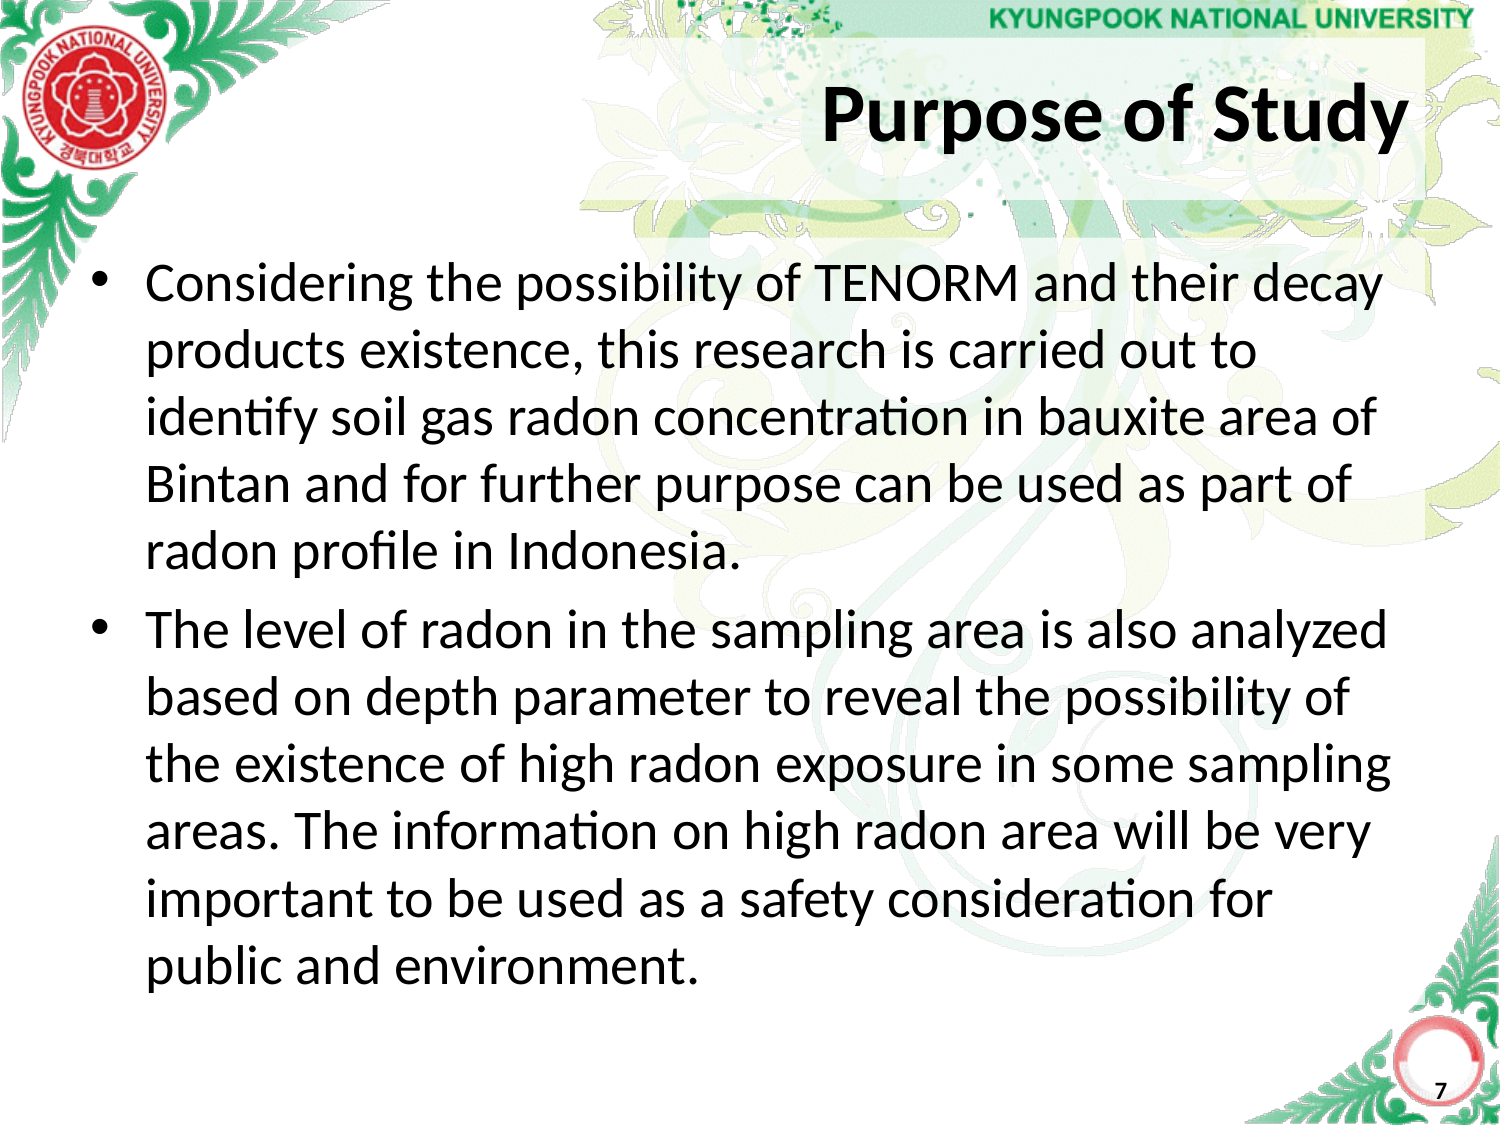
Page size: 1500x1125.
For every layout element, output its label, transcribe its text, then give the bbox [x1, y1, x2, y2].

title Purpose of Study [287, 37, 1425, 200]
slide_number 7 [1399, 1059, 1483, 1120]
list Considering the possibility of TENORM and their decay products existence, this research is carried out to identify soil gas radon concentration in bauxite area of Bintan and for further purpose can be used as part of radon profile in Indonesia. The level of radon in the sampling area is also analyzed based on depth parameter to reveal the possibility of the existence of high radon exposure in some sampling areas. The information on high radon area will be very important to be used as a safety consideration for public and environment. [75, 237, 1425, 1005]
picture [0, 0, 1500, 1125]
